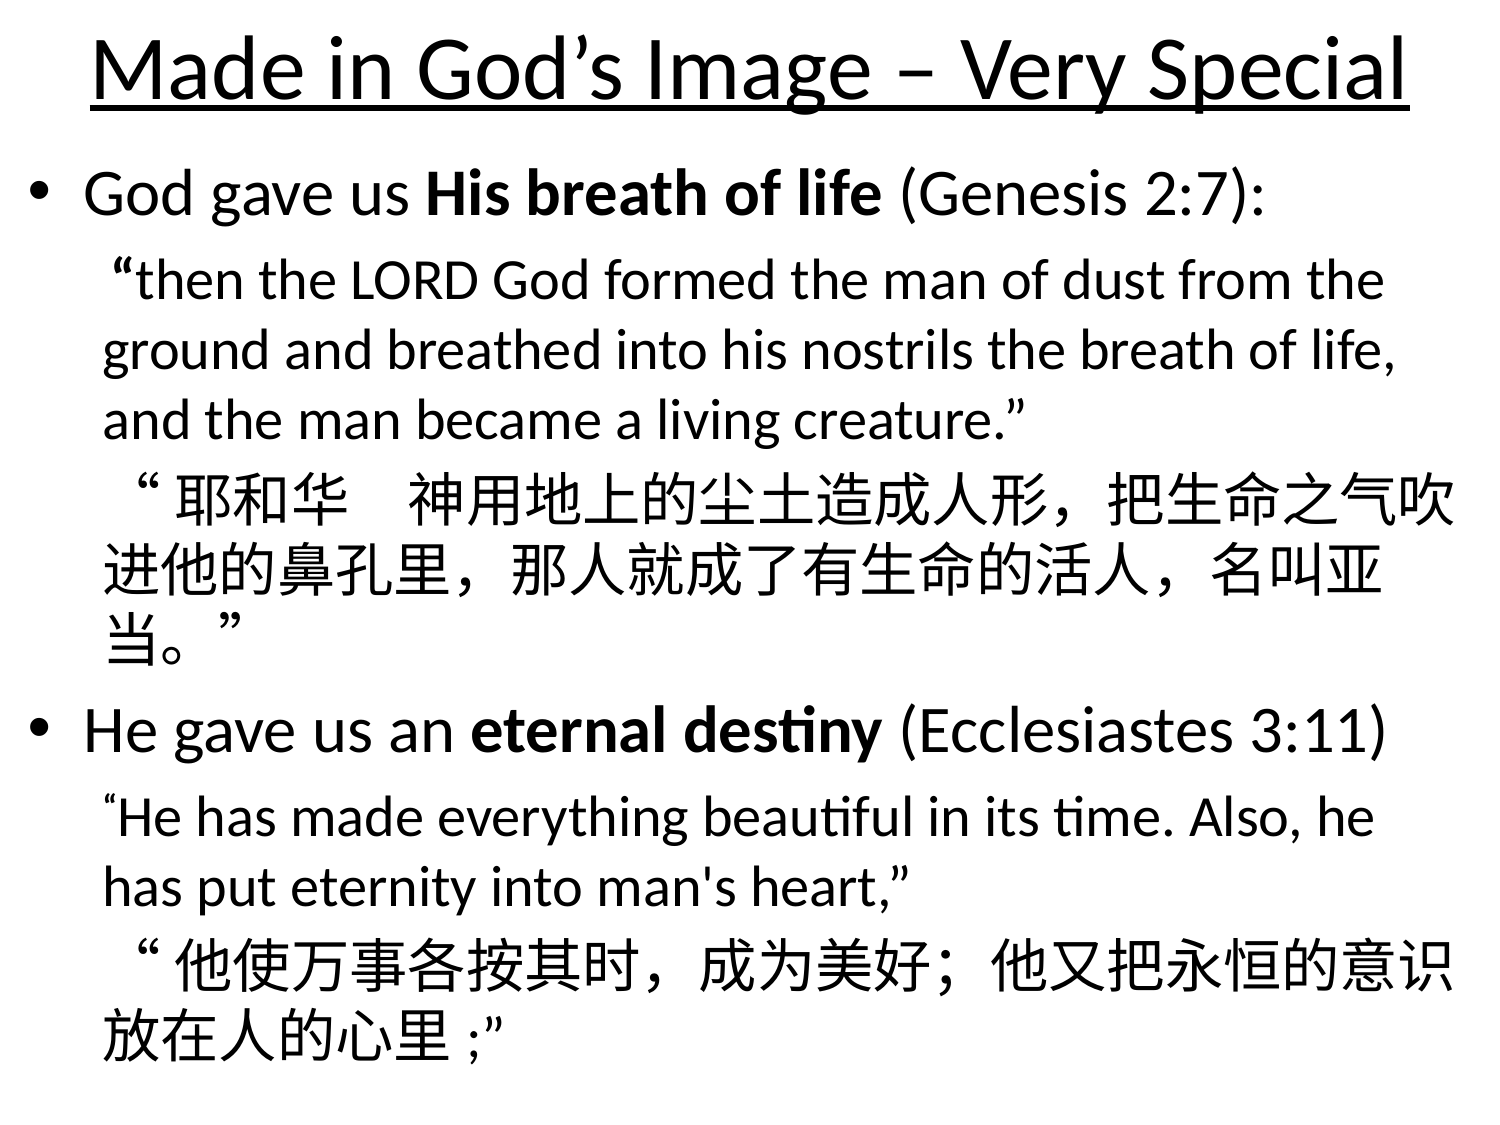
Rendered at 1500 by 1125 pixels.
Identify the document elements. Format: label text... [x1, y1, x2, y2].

list God gave us His breath of life (Genesis 2:7): “then the LORD God formed the man of dust from the ground and breathed into his nostrils the breath of life, and the man became a living creature.” “耶和华 神用地上的尘土造成人形，把生命之气吹进他的鼻孔里，那人就成了有生命的活人，名叫亚当。” He gave us an eternal destiny (Ecclesiastes 3:11) “He has made everything beautiful in its time. Also, he has put eternity into man's heart,” “他使万事各按其时，成为美好；他又把永恒的意识放在人的心里;” [12, 149, 1475, 1075]
title Made in God’s Image – Very Special [37, 0, 1463, 138]
